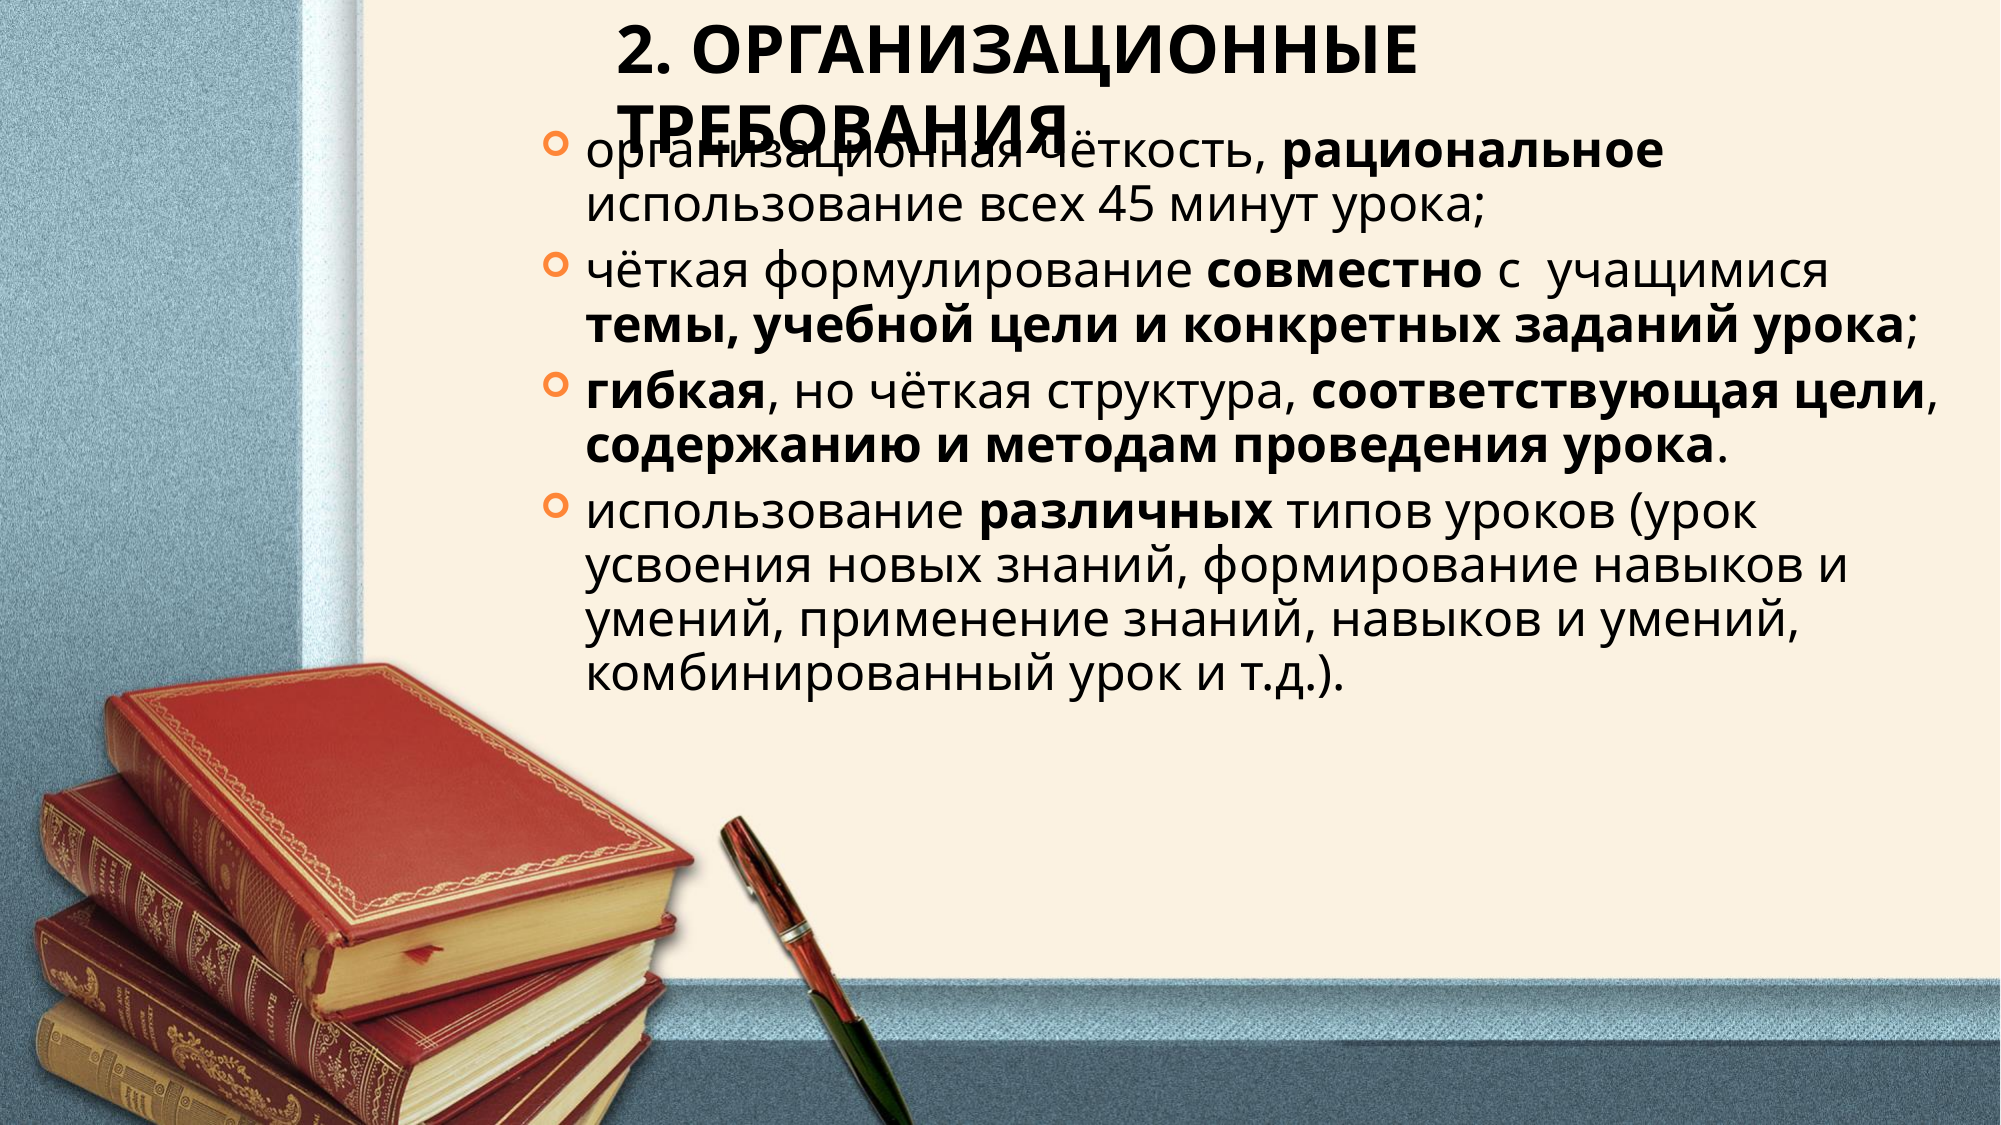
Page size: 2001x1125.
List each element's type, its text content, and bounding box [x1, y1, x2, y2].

picture [0, 0, 2001, 1125]
text_box 2. Организационные требования [601, 0, 1892, 116]
text_box организационная чёткость, рациональное использование всех 45 минут урока; чёткая формулирование совместно с учащимися темы, учебной цели и конкретных заданий урока; гибкая, но чёткая структура, соответствующая цели, содержанию и методам проведения урока. использование различных типов уроков (урок усвоения новых знаний, формирование навыков и умений, применение знаний, навыков и умений, комбинированный урок и т.д.). [525, 116, 1968, 785]
